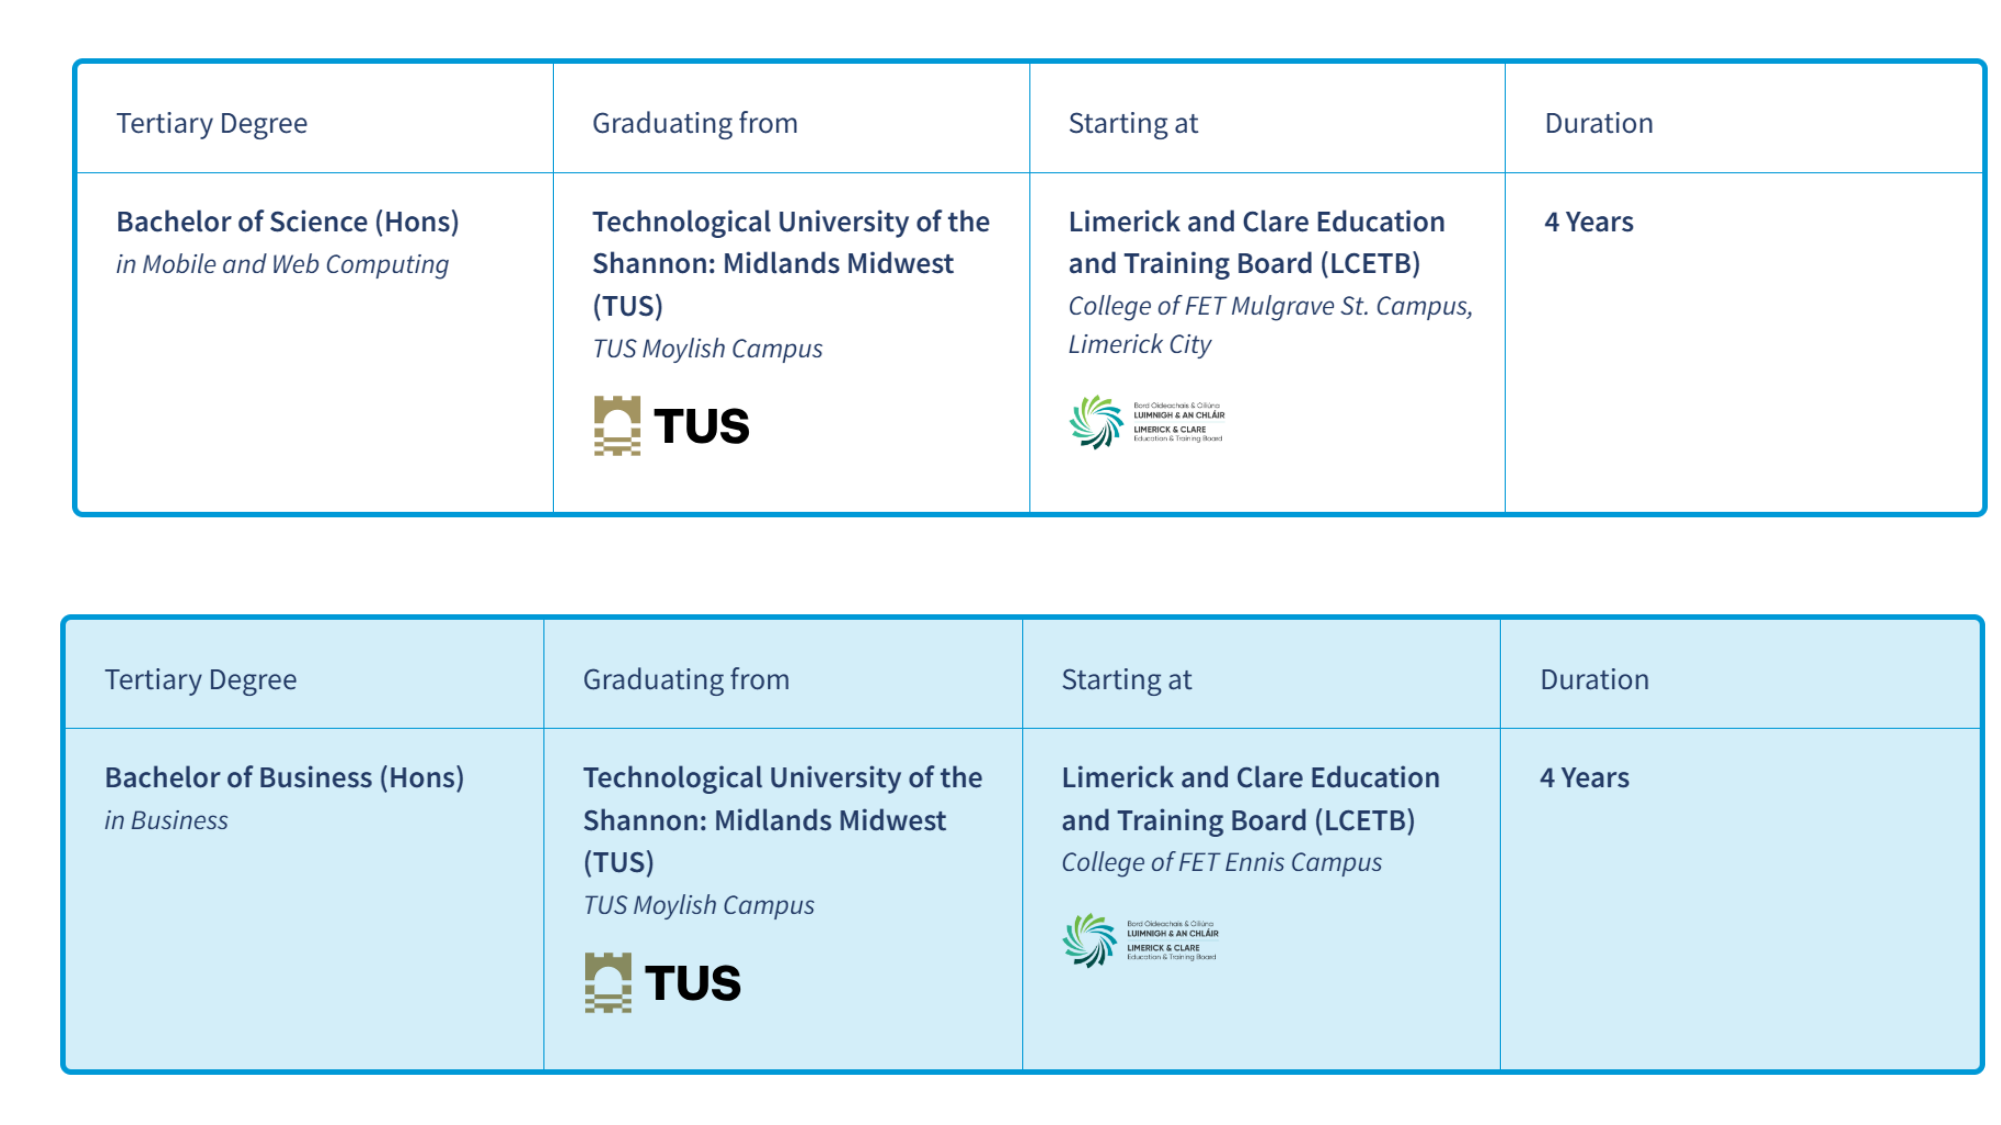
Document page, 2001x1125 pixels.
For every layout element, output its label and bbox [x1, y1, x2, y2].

list [37, 43, 2000, 536]
picture [25, 589, 2000, 1098]
